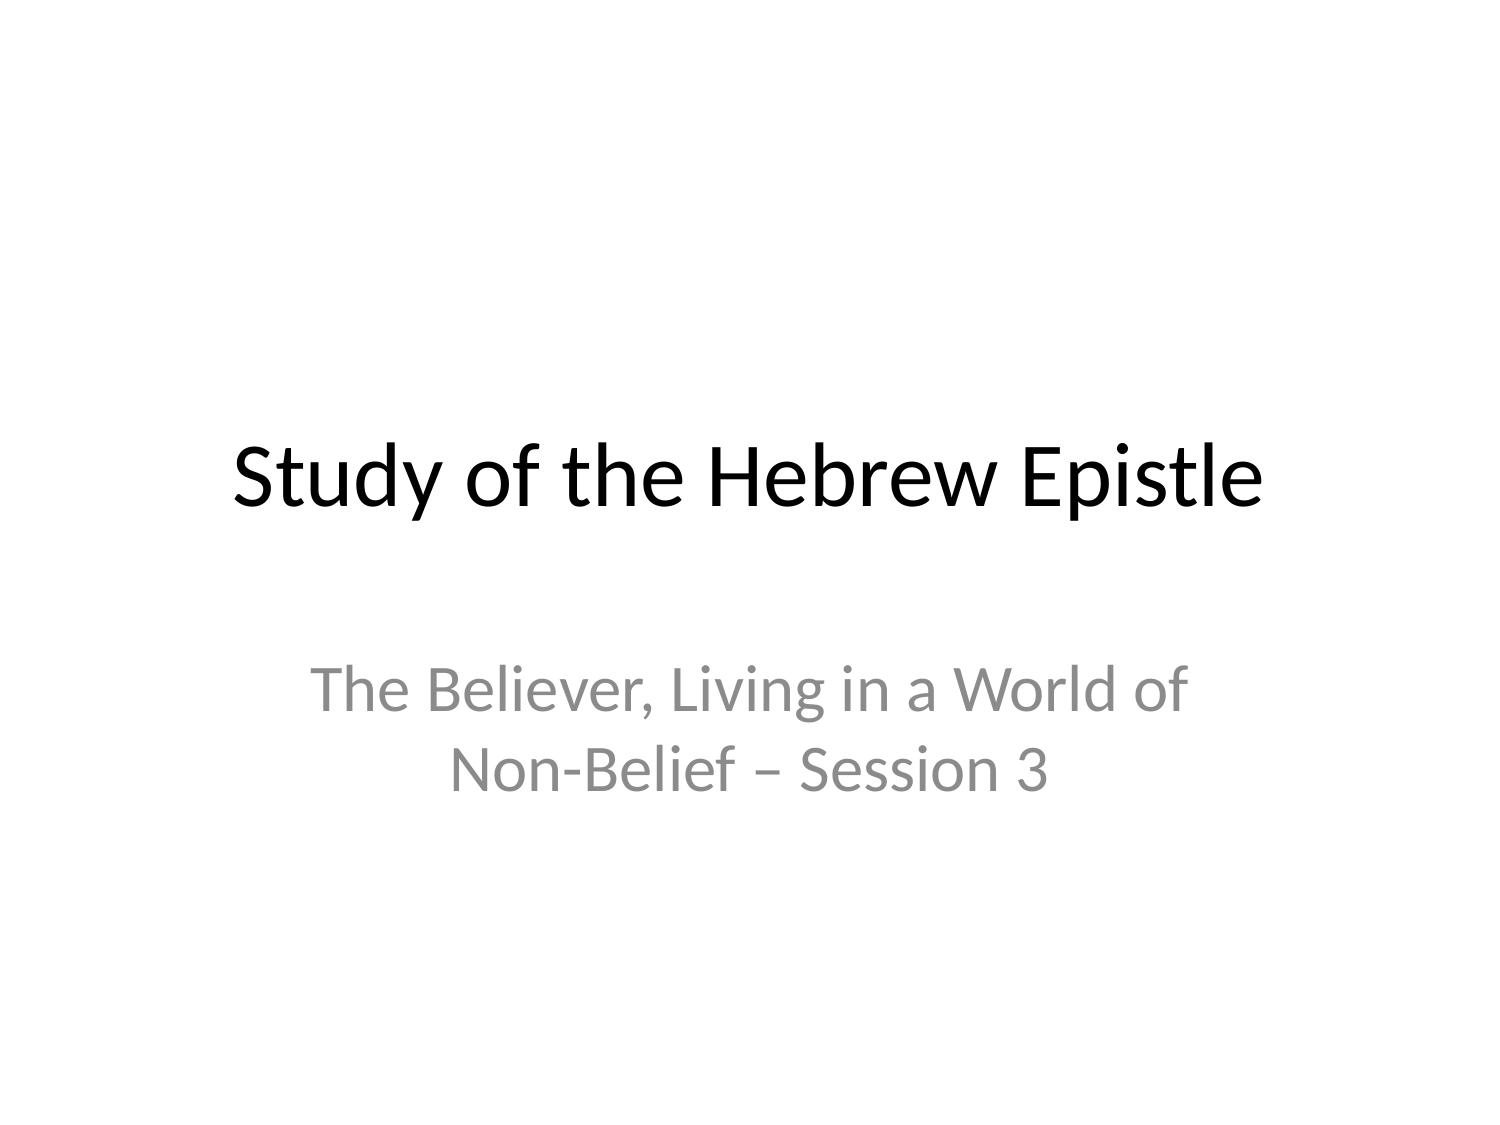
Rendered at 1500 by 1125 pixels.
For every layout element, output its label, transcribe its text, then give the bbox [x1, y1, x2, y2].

subtitle The Believer, Living in a World of Non-Belief – Session 3 [225, 637, 1275, 925]
title Study of the Hebrew Epistle [112, 349, 1388, 591]
